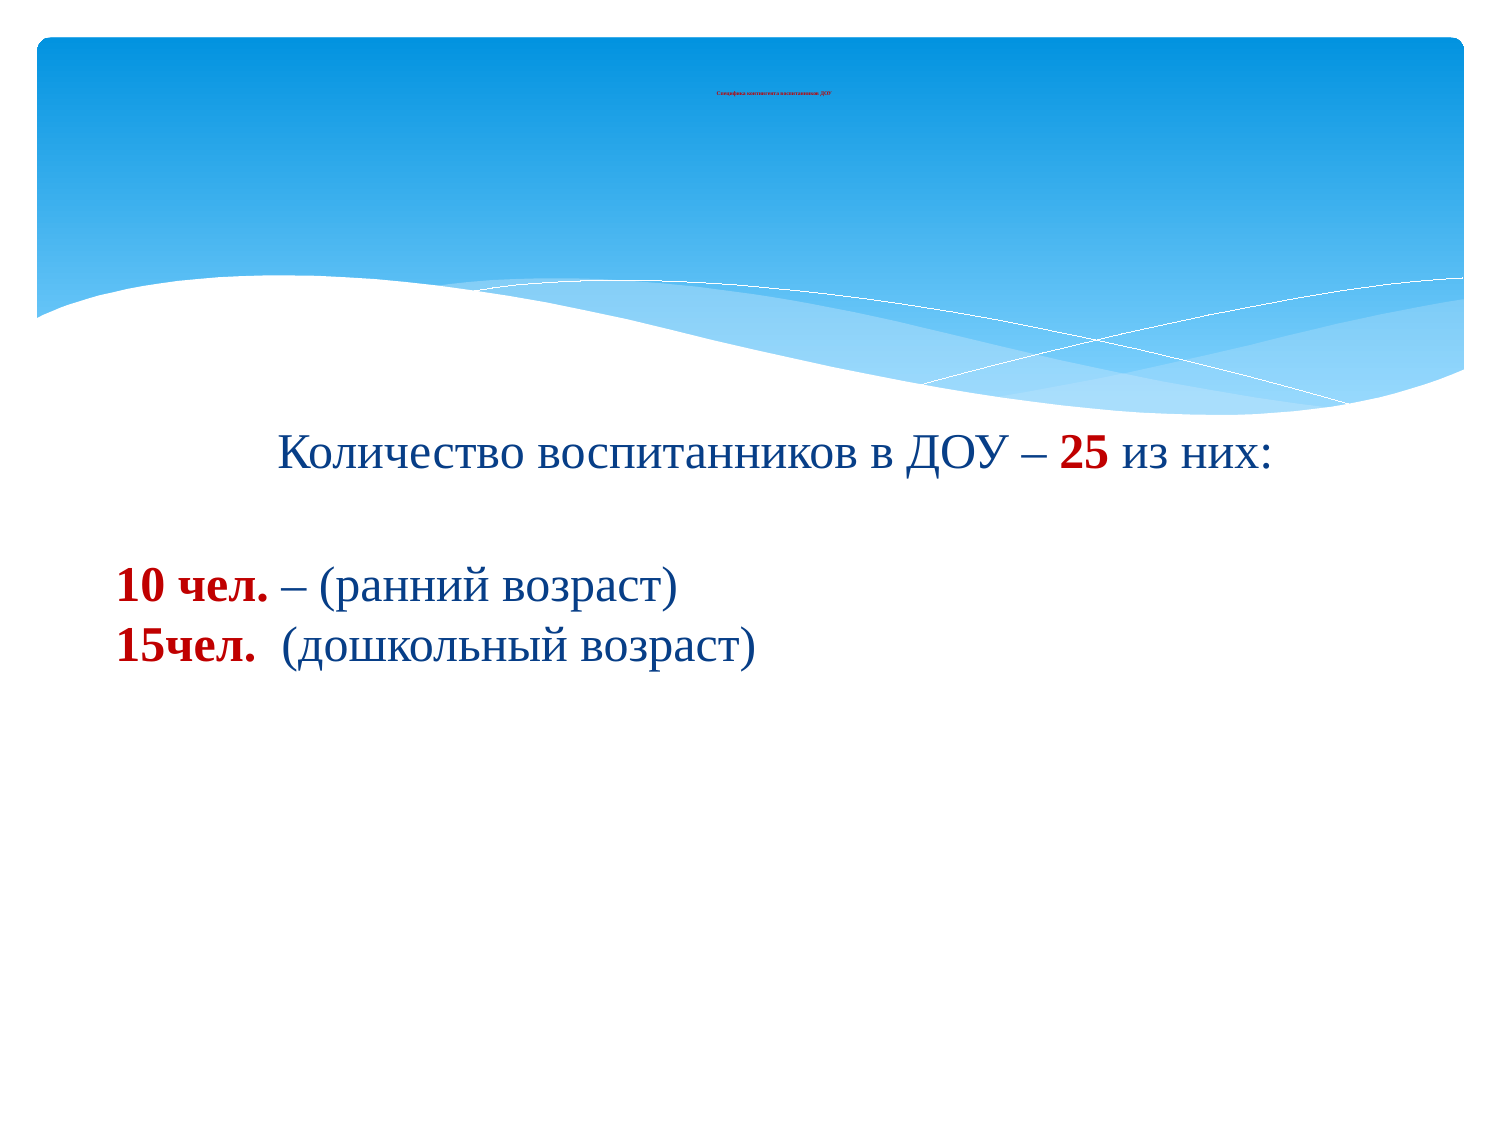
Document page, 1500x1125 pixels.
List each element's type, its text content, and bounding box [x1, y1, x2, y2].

chart [332, 585, 1219, 1118]
title Специфика контингента воспитанников ДОУ [273, 42, 1278, 105]
list Количество воспитанников в ДОУ – 25 из них: 10 чел. – (ранний возраст) 15чел. (дошкольный возраст) [100, 120, 1451, 547]
